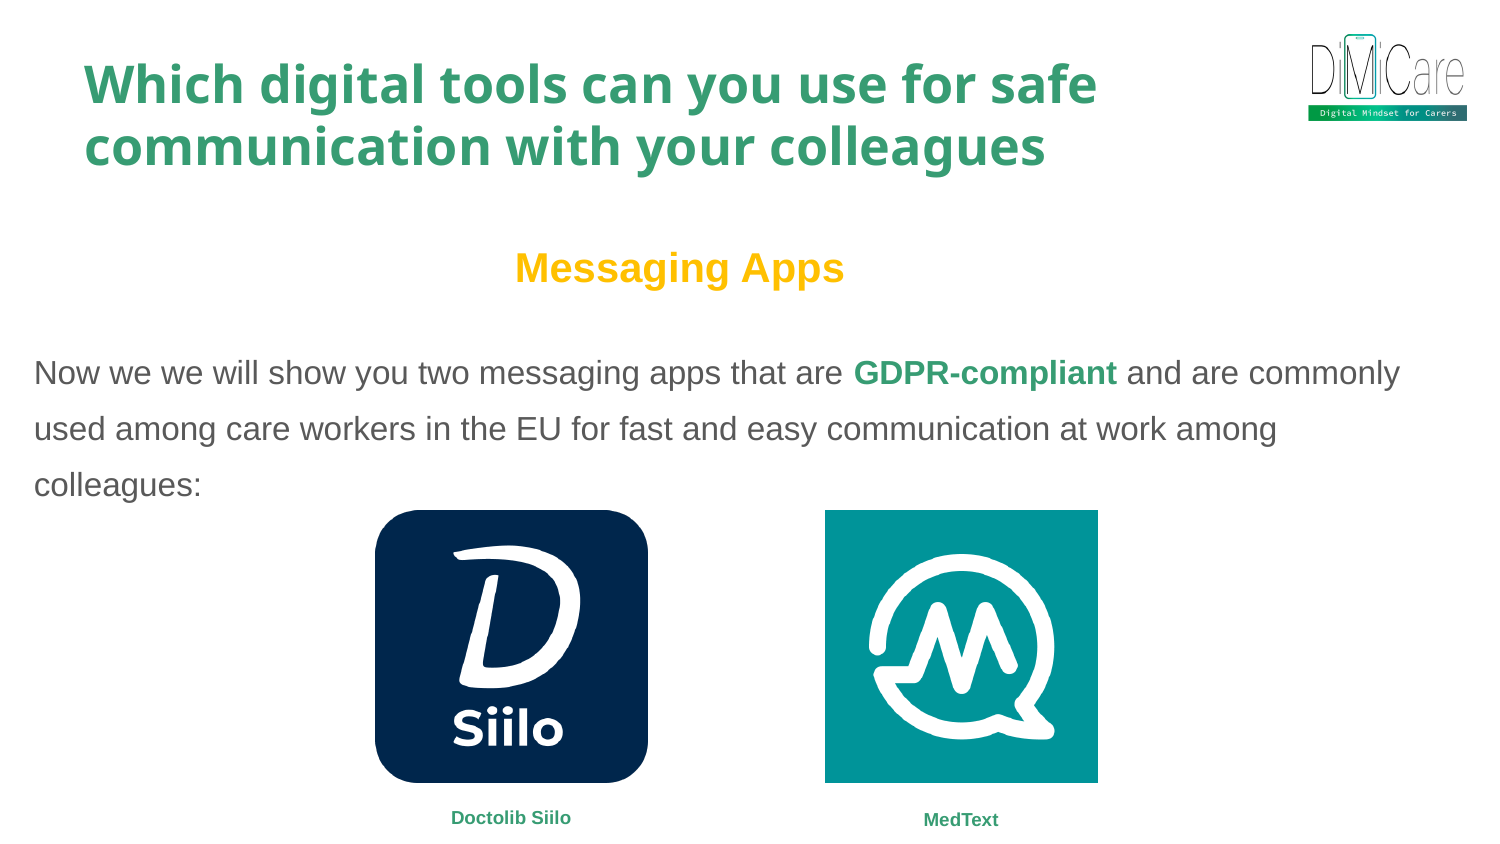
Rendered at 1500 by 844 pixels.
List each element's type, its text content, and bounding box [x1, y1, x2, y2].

text_box [1308, 34, 1467, 121]
text_box Now we we will show you two messaging apps that are GDPR-compliant and are commonly used among care workers in the EU for fast and easy communication at work among colleagues: [33, 335, 1416, 560]
picture [374, 510, 648, 783]
text_box Which digital tools can you use for safe communication with your colleagues [84, 51, 1276, 177]
text_box MedText [870, 804, 1052, 835]
picture [824, 510, 1098, 783]
text_box Messaging Apps [338, 237, 1022, 295]
text_box Doctolib Siilo [420, 802, 602, 833]
